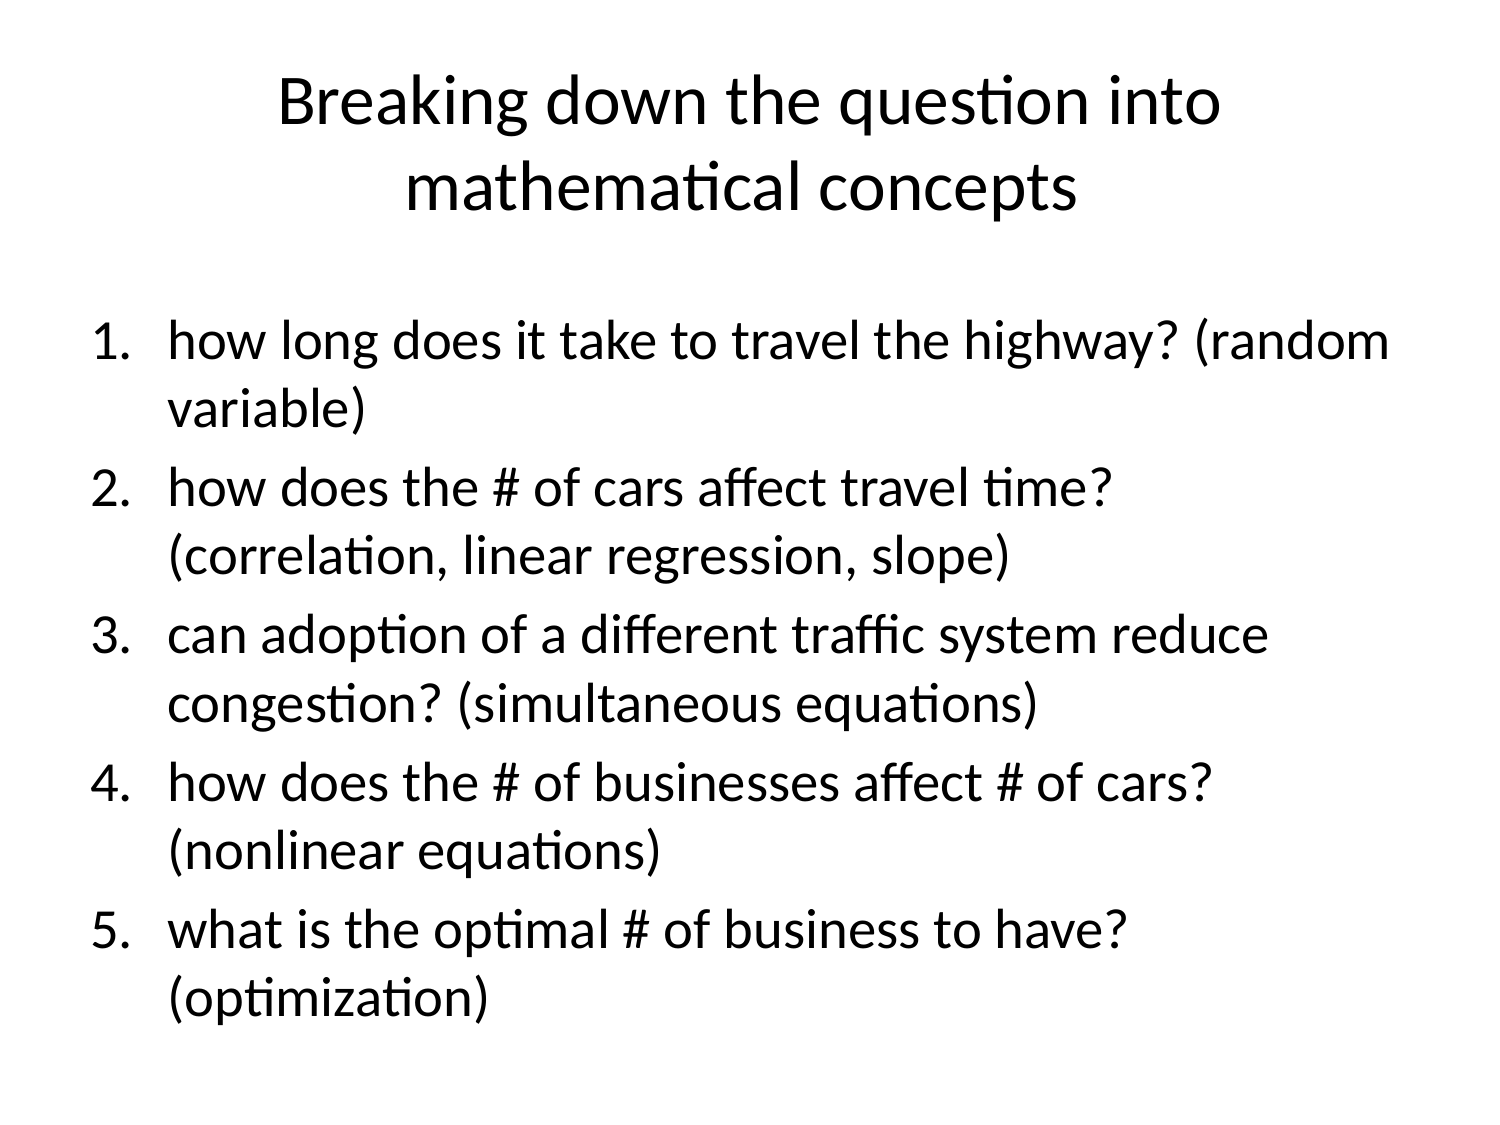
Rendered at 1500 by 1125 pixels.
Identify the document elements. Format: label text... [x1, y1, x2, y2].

title Breaking down the question into mathematical concepts [75, 45, 1425, 233]
list how long does it take to travel the highway? (random variable) how does the # of cars affect travel time? (correlation, linear regression, slope) can adoption of a different traffic system reduce congestion? (simultaneous equations) how does the # of businesses affect # of cars?(nonlinear equations) what is the optimal # of business to have? (optimization) [75, 295, 1425, 1038]
